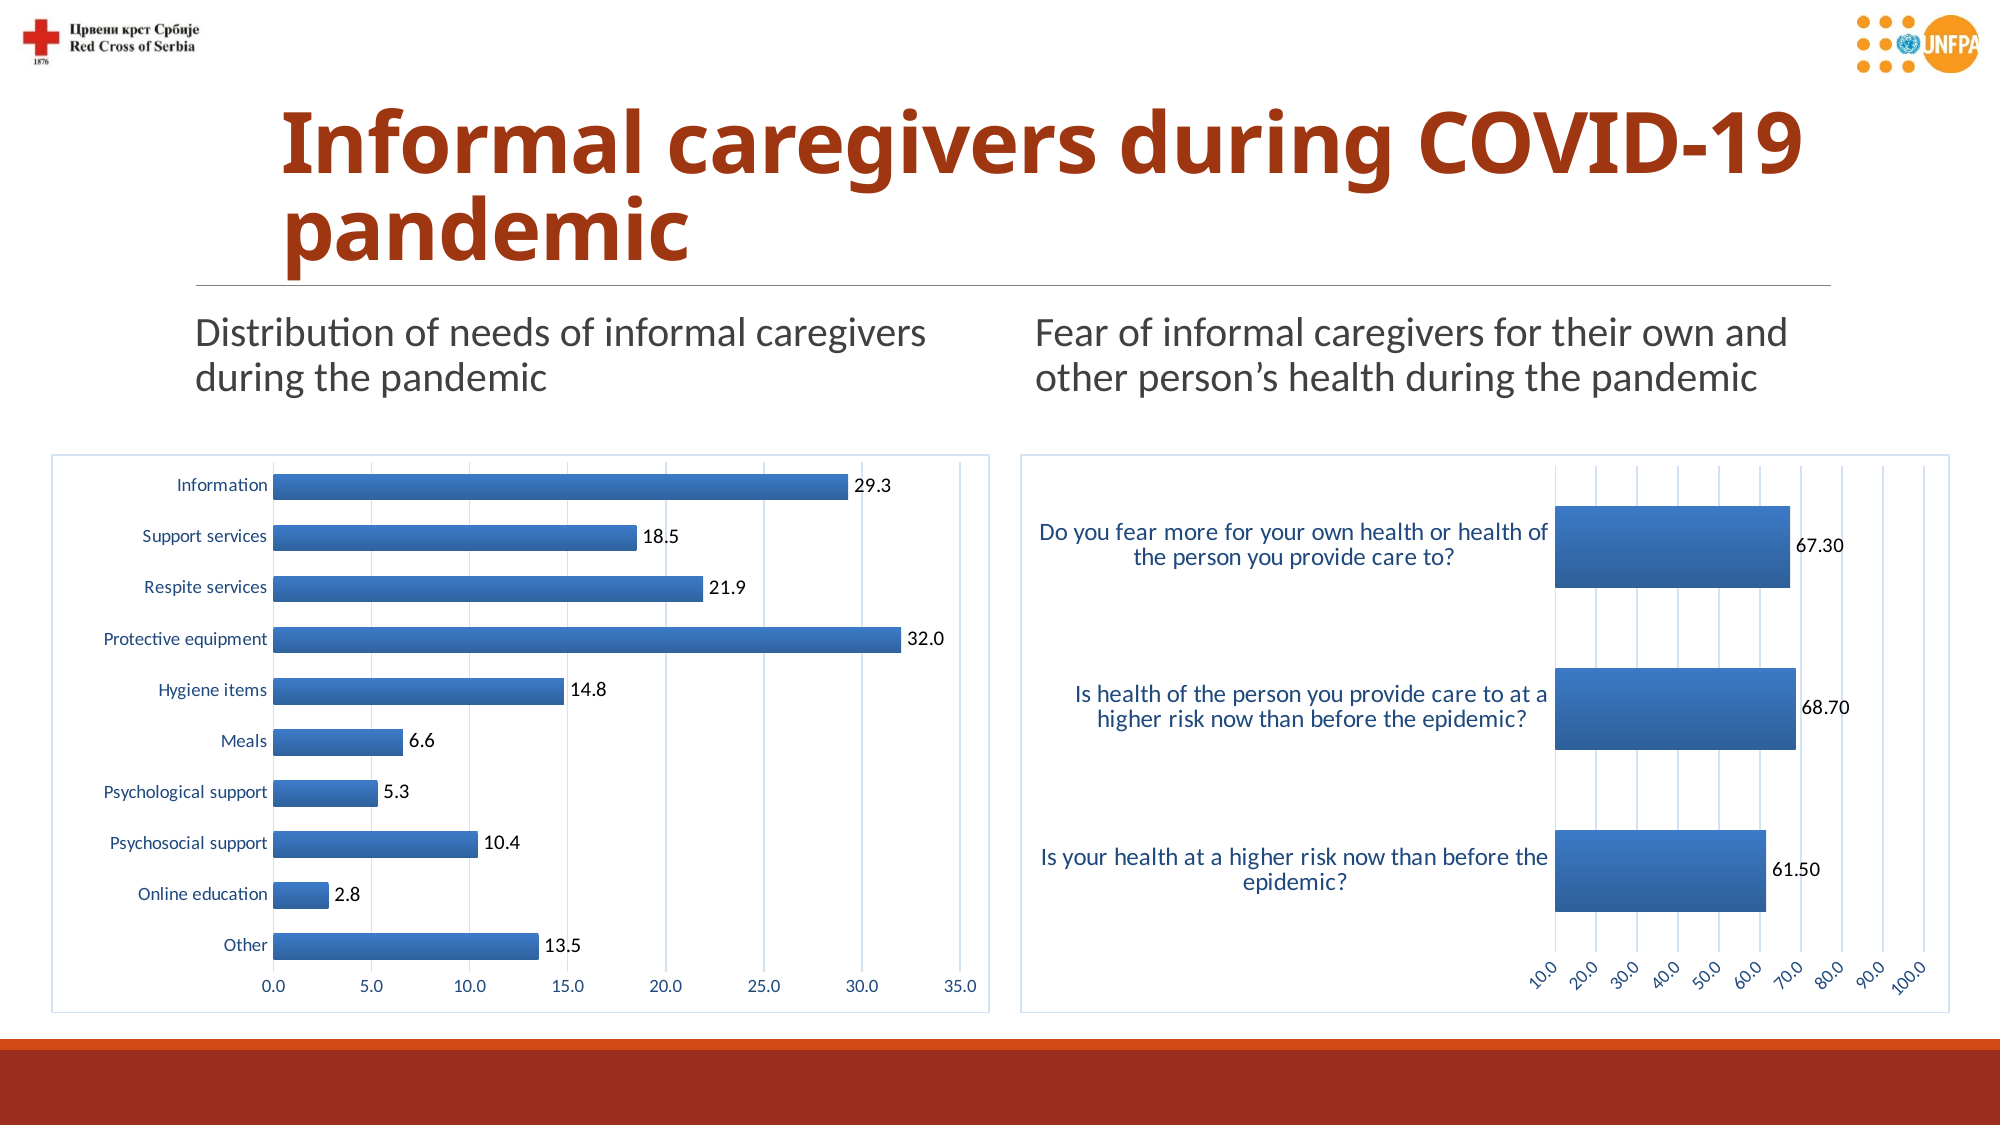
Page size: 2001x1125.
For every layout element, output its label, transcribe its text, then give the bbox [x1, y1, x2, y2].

chart [1019, 453, 1951, 1014]
list Distribution of needs of informal caregivers during the pandemic [180, 302, 990, 450]
picture [1857, 15, 1980, 73]
list Fear of informal caregivers for their own and other person’s health during the pandemic [1020, 302, 1830, 452]
picture [15, 4, 208, 73]
chart [50, 453, 991, 1014]
title Informal caregivers during COVID-19 pandemic [266, 94, 1830, 285]
